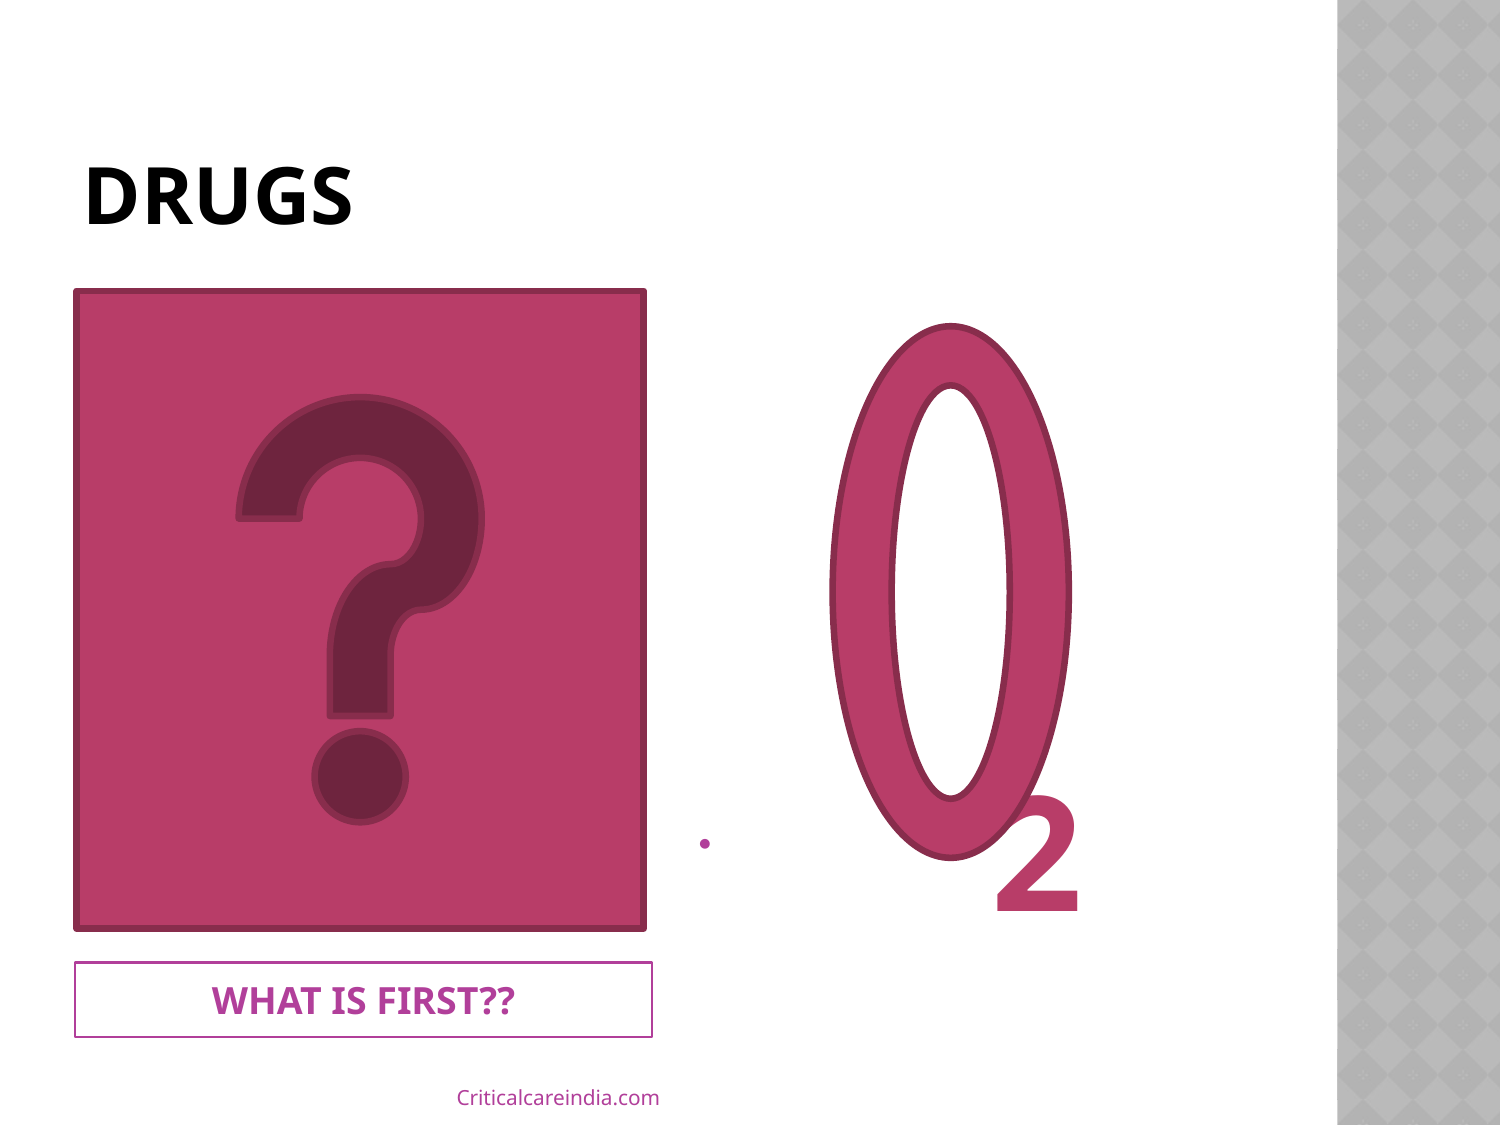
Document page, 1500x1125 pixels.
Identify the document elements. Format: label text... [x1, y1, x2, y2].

text_box [829, 322, 1073, 862]
title DRUGs [75, 52, 1263, 240]
list WHAT IS FIRST?? [74, 961, 653, 1038]
text_box [73, 288, 647, 932]
footer Criticalcareindia.com [75, 1075, 675, 1114]
list 2 [685, 280, 1263, 956]
